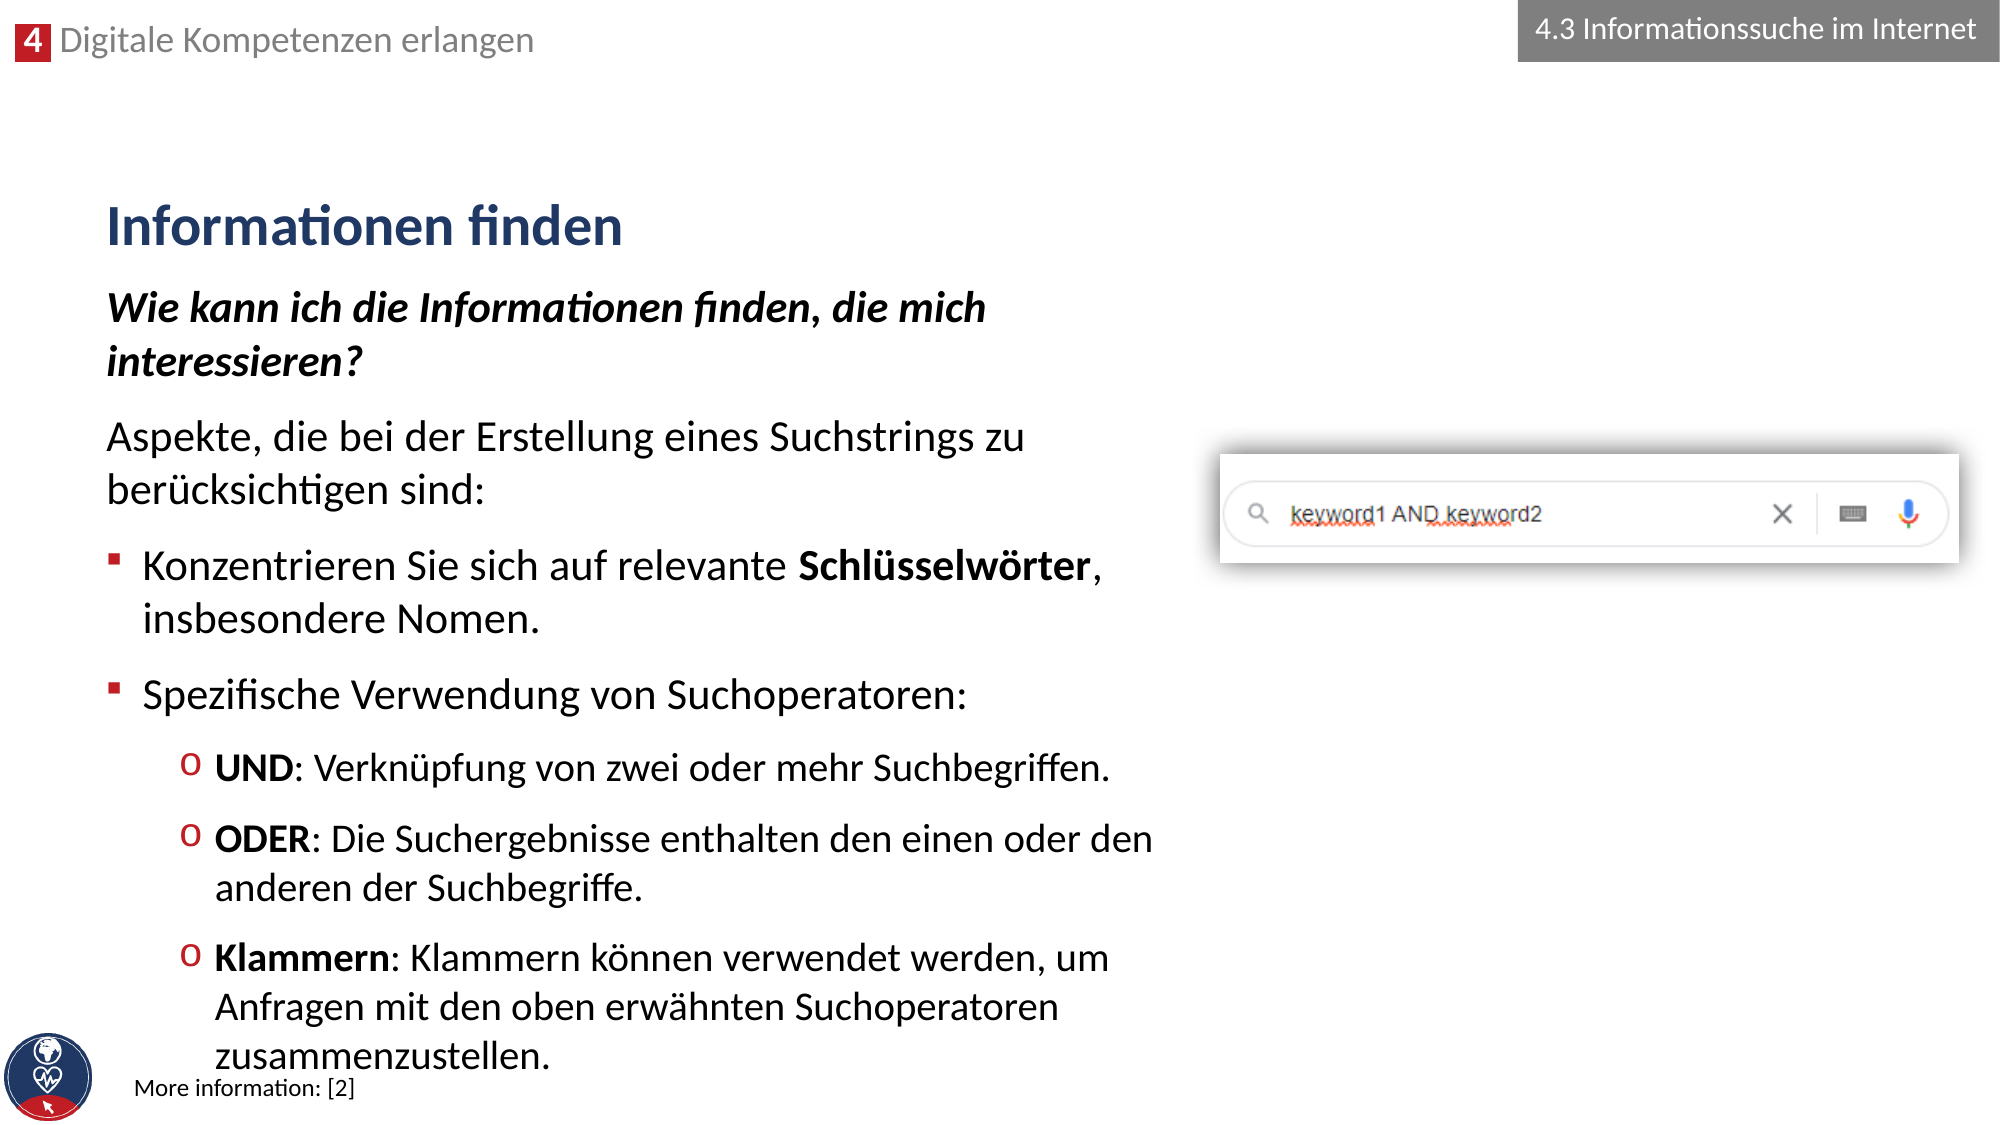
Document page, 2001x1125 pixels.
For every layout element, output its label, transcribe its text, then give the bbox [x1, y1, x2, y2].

picture [4, 1033, 92, 1121]
list Wie kann ich die Informationen finden, die mich interessieren? Aspekte, die bei der Erstellung eines Suchstrings zu berücksichtigen sind: Konzentrieren Sie sich auf relevante Schlüsselwörter, insbesondere Nomen. Spezifische Verwendung von Suchoperatoren: UND: Verknüpfung von zwei oder mehr Suchbegriffen. ODER: Die Suchergebnisse enthalten den einen oder den anderen der Suchbegriffe. Klammern: Klammern können verwendet werden, um Anfragen mit den oben erwähnten Suchoperatoren zusammenzustellen. [91, 270, 1258, 1088]
title Informationen finden [91, 177, 1906, 277]
text_box 4.3 Informationssuche im Internet [1517, 0, 2000, 62]
text_box More information: [2] [118, 1088, 1221, 1110]
picture [1220, 454, 1959, 563]
